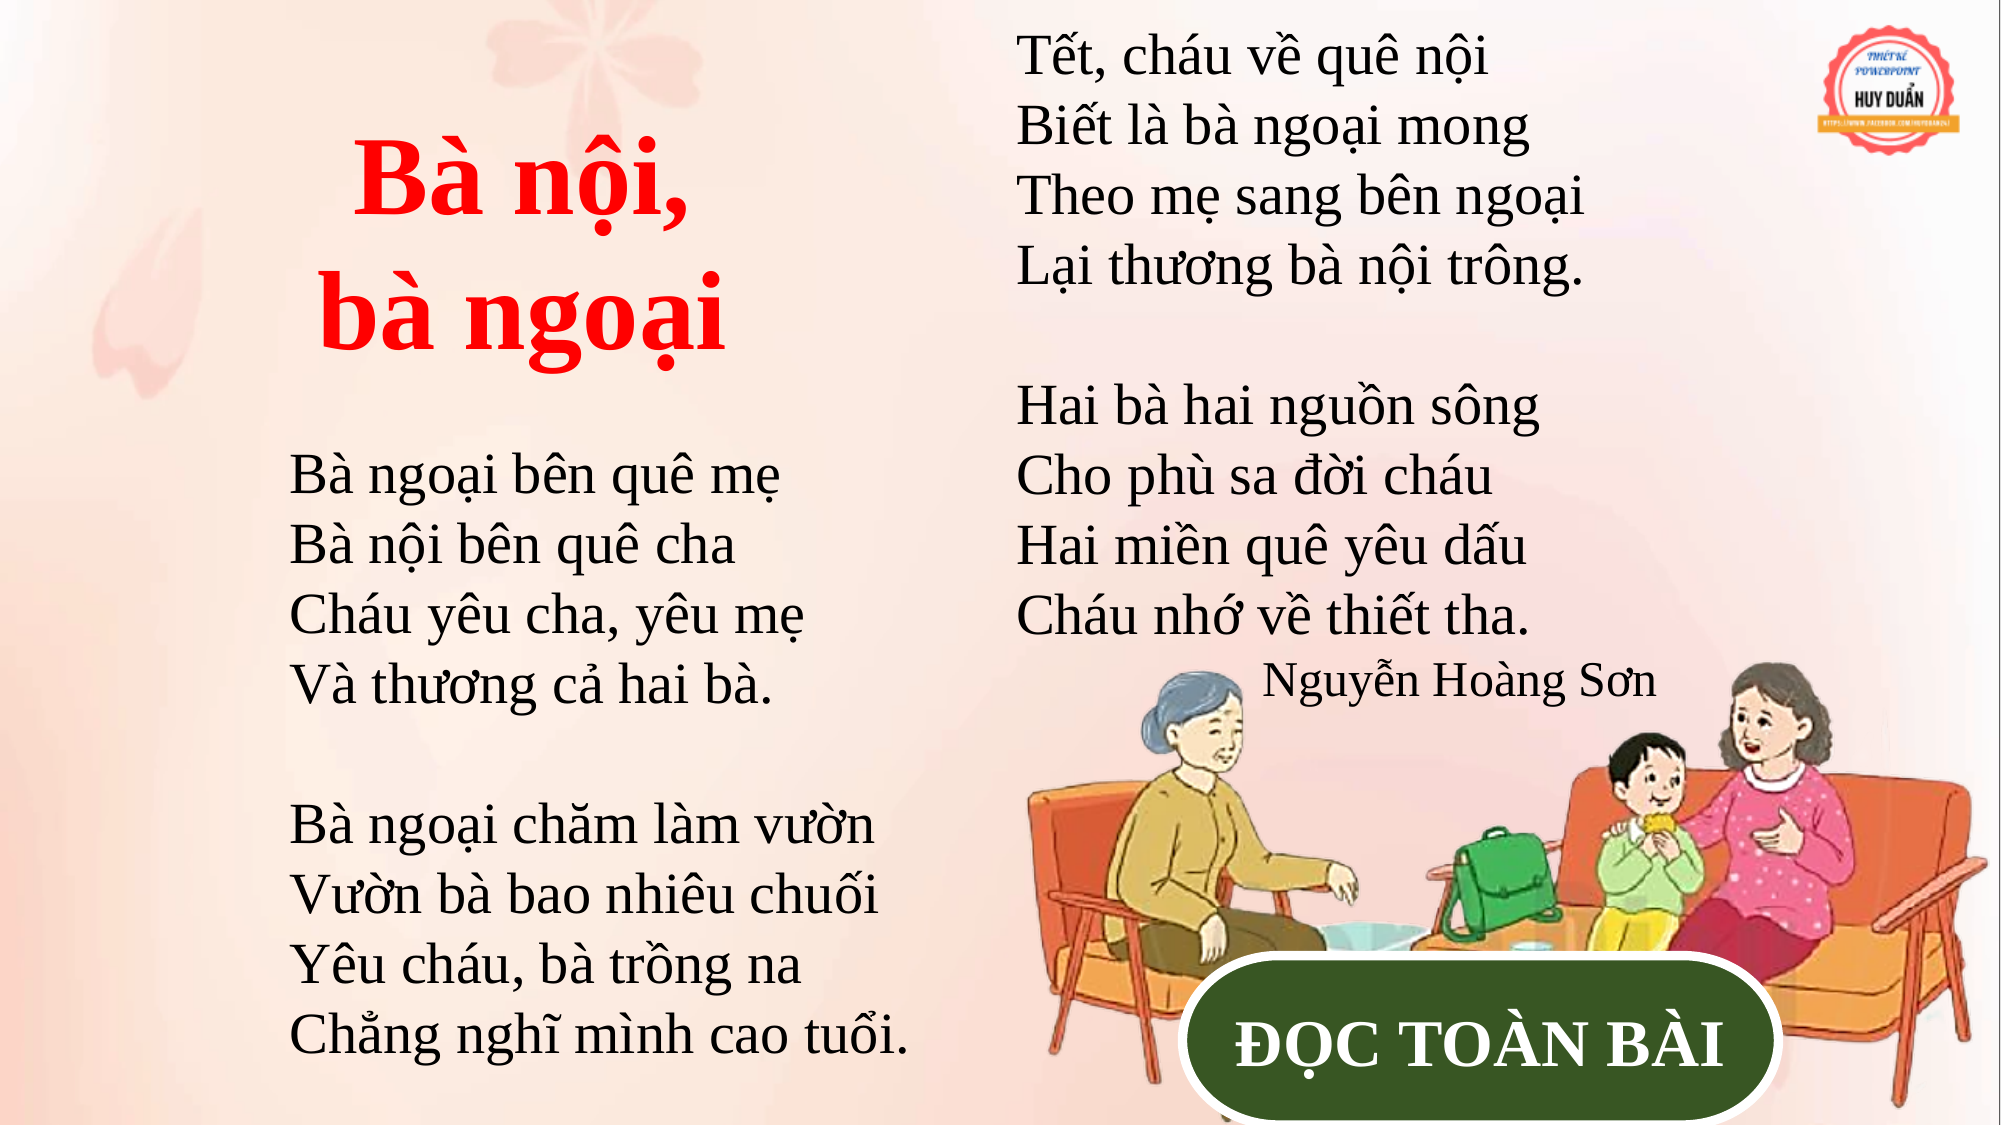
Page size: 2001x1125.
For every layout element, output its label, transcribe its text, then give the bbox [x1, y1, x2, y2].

text_box Bà nội, bà ngoại [283, 94, 760, 380]
text_box Bà ngoại bên quê mẹ Bà nội bên quê cha Cháu yêu cha, yêu mẹ Và thương cả hai bà. Bà ngoại chăm làm vườn Vườn bà bao nhiêu chuối Yêu cháu, bà trồng na Chẳng nghĩ mình cao tuổi. [274, 428, 944, 1073]
text_box Tết, cháu về quê nội Biết là bà ngoại mong Theo mẹ sang bên ngoại Lại thương bà nội trông. Hai bà hai nguồn sông Cho phù sa đời cháu Hai miền quê yêu dấu Cháu nhớ về thiết tha. Nguyễn Hoàng Sơn [1001, 8, 1673, 634]
picture [0, 0, 2001, 1125]
